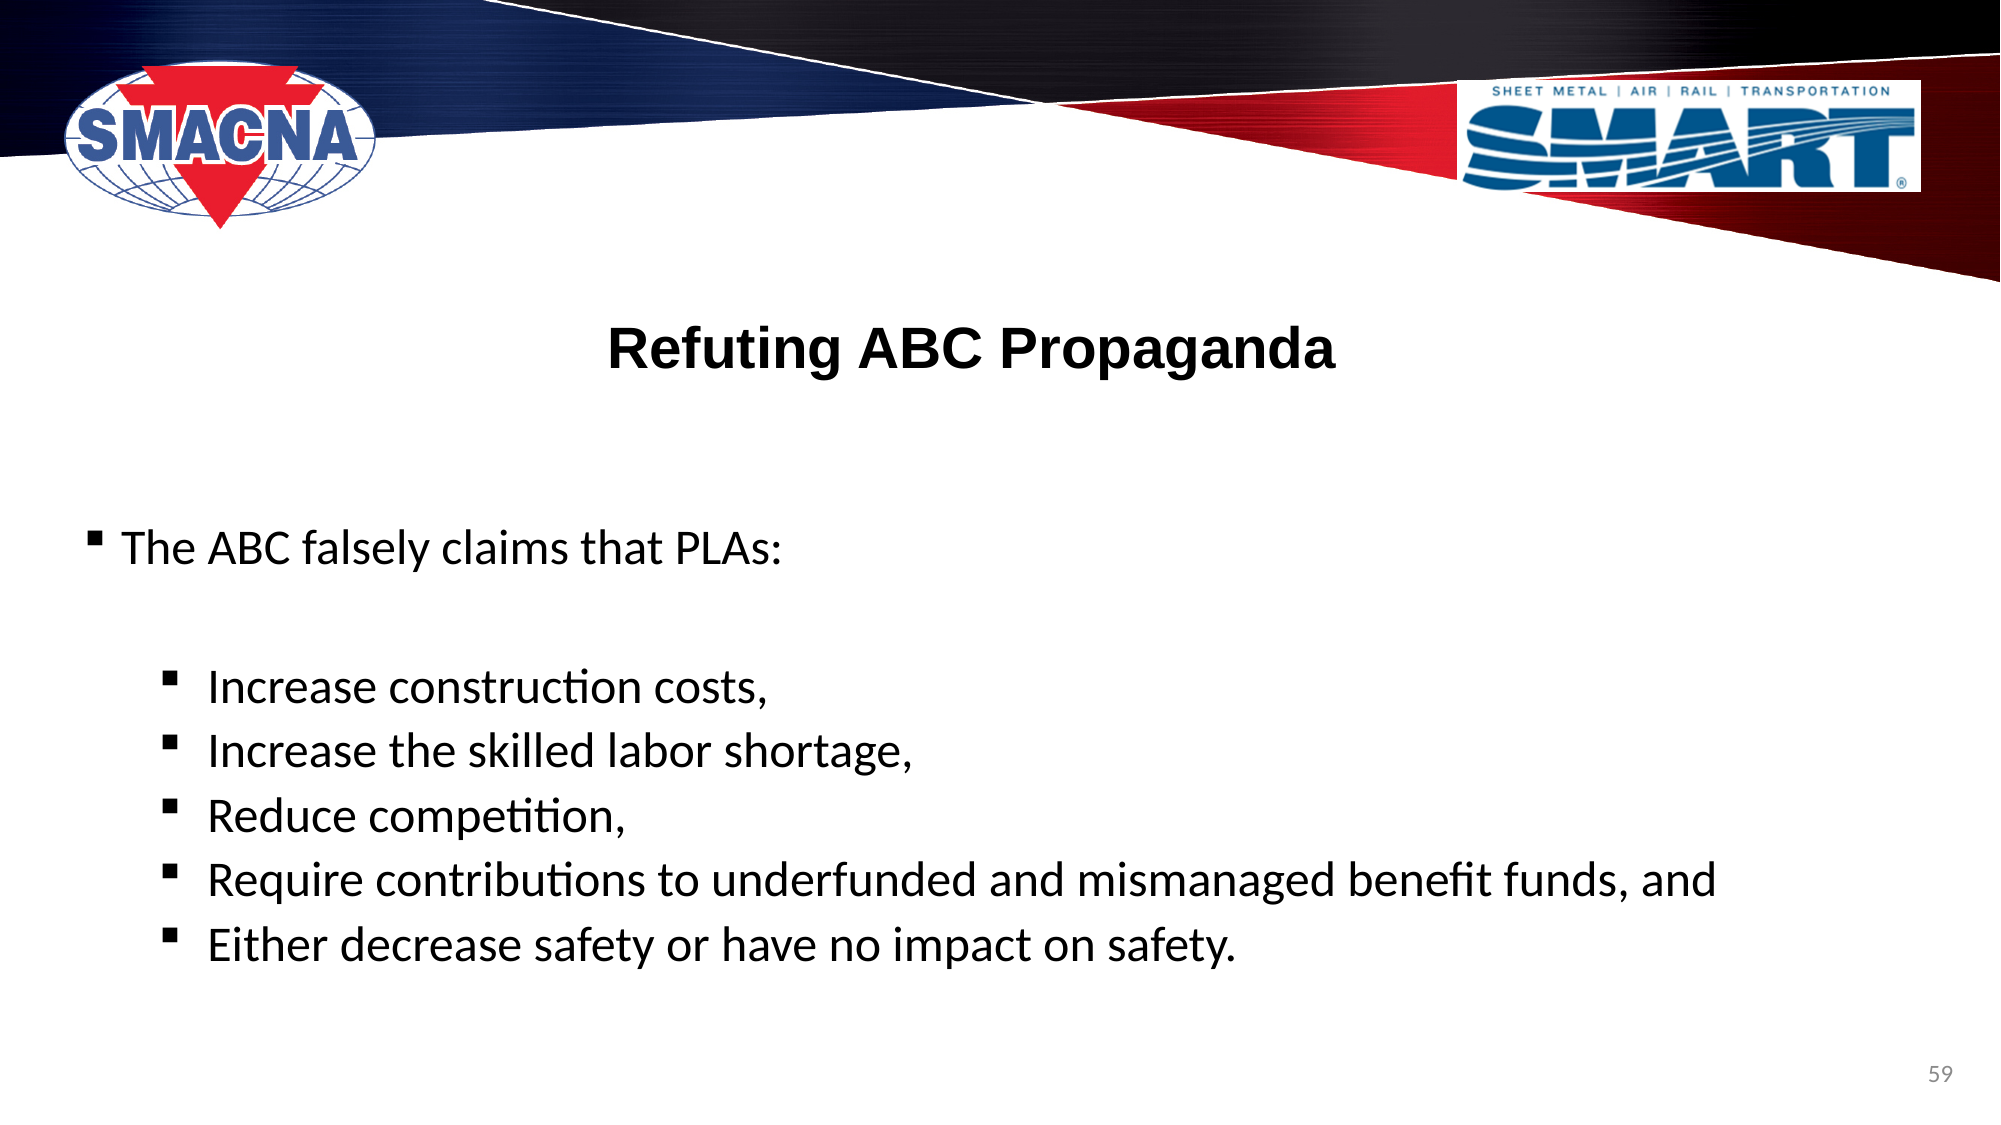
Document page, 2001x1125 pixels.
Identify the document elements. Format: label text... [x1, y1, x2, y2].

picture [0, 0, 2000, 1125]
title Refuting ABC Propaganda [81, 296, 1863, 404]
list The ABC falsely claims that PLAs: Increase construction costs, Increase the skilled labor shortage, Reduce competition, Require contributions to underfunded and mismanaged benefit funds, and Either decrease safety or have no impact on safety. [68, 432, 1942, 1043]
slide_number 59 [1901, 1042, 1969, 1103]
